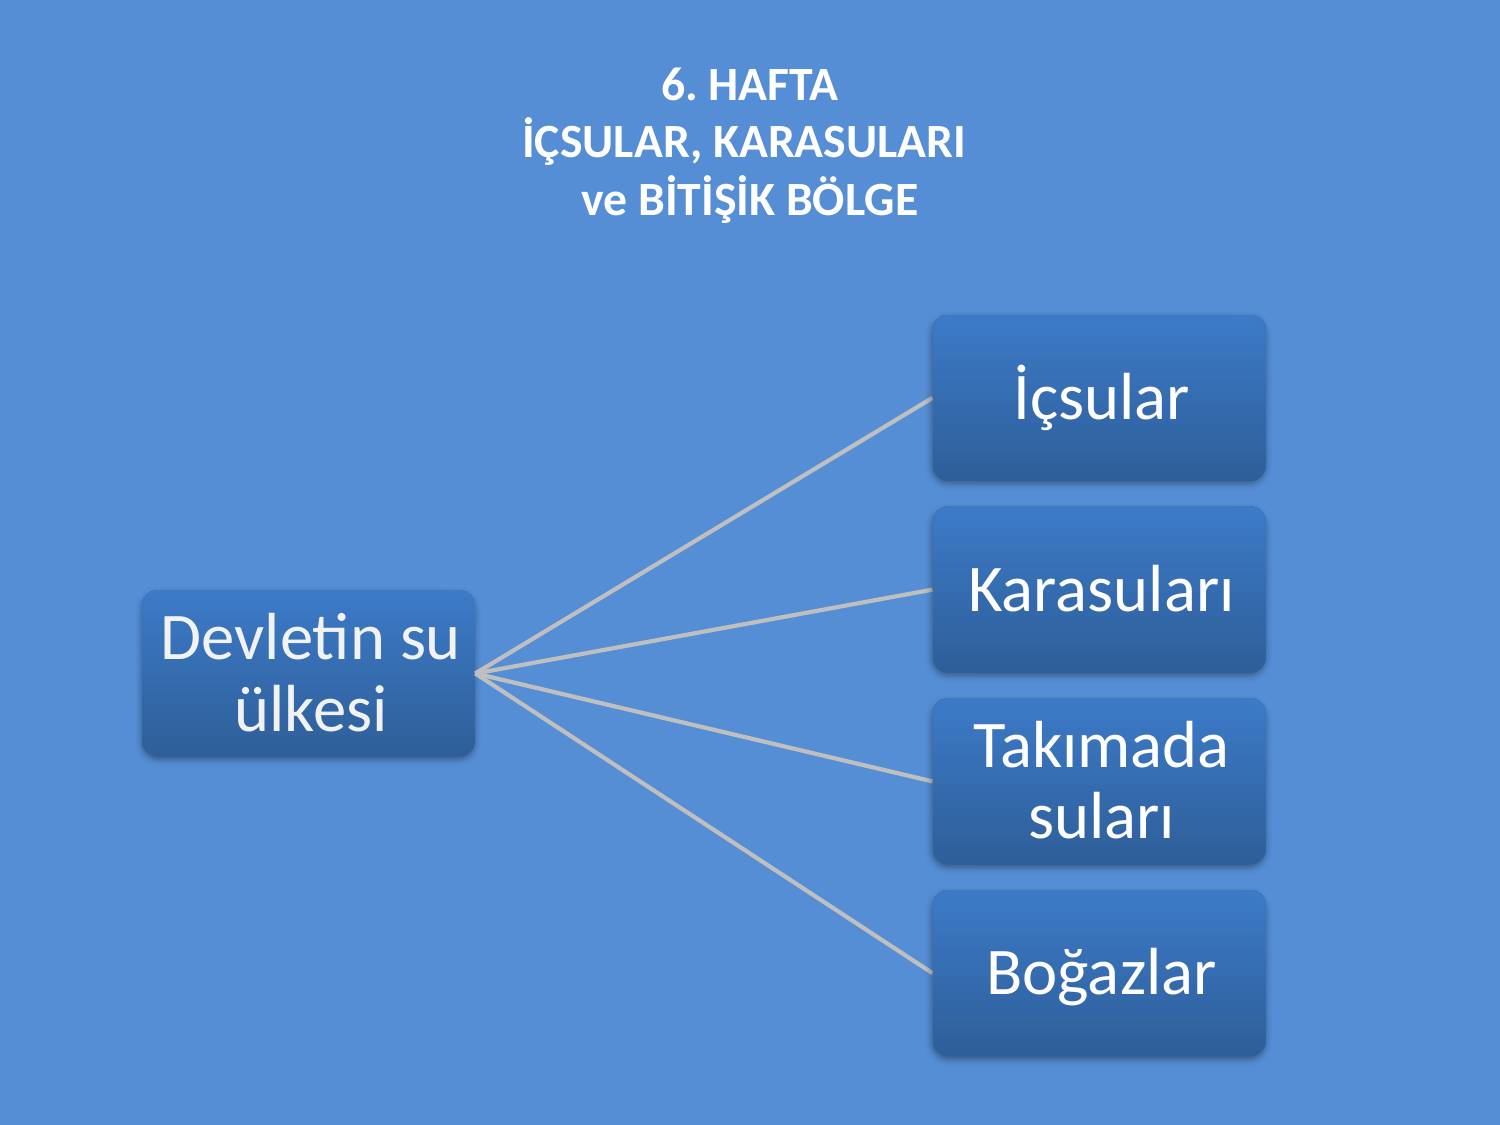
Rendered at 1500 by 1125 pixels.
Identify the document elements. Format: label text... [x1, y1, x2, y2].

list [76, 314, 1427, 1058]
title 6. HAFTA İÇSULAR, KARASULARI ve BİTİŞİK BÖLGE [75, 45, 1425, 233]
